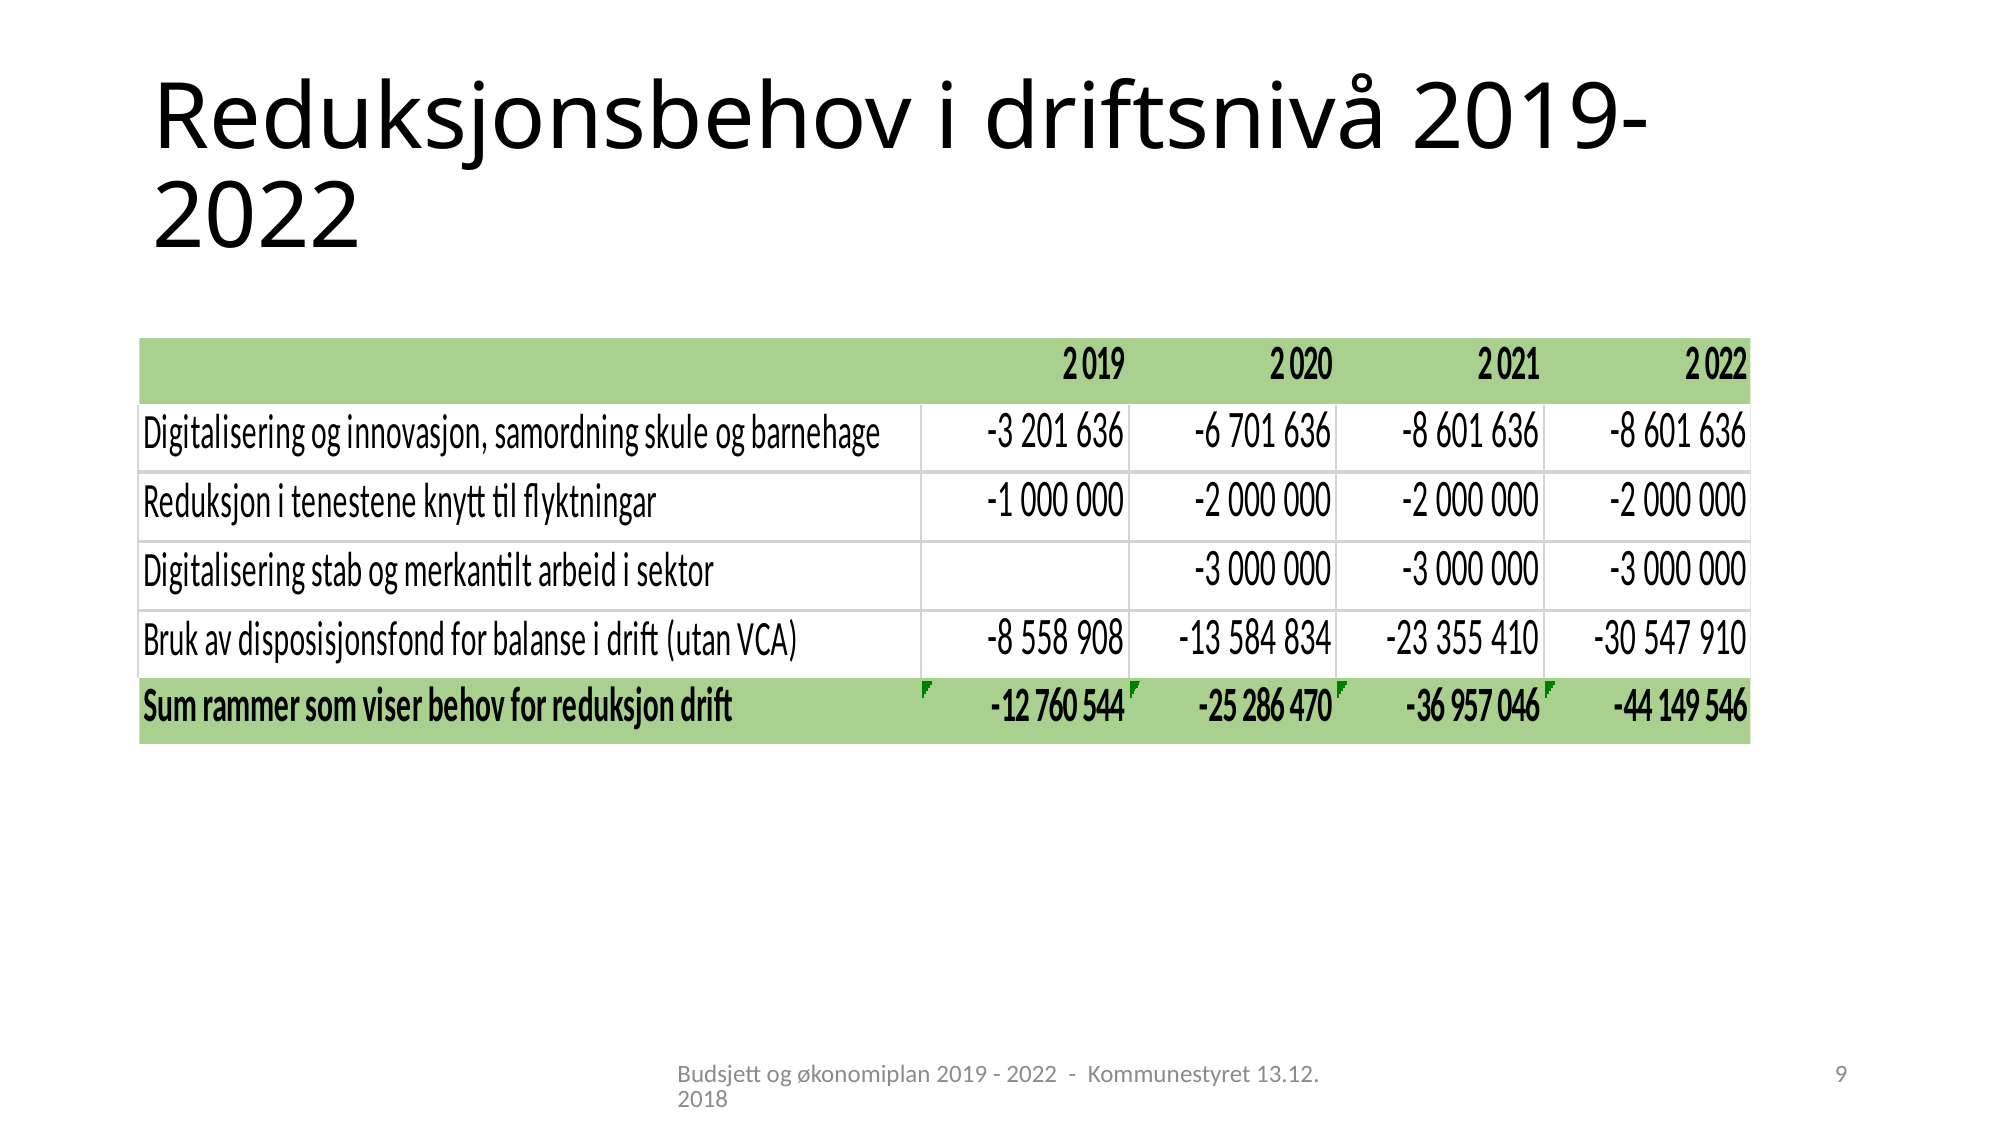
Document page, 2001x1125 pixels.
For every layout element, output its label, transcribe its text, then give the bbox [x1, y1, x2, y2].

title Reduksjonsbehov i driftsnivå 2019-2022 [137, 59, 1863, 278]
slide_number 9 [1412, 1042, 1863, 1103]
picture [137, 335, 1753, 748]
footer Budsjett og økonomiplan 2019 - 2022 - Kommunestyret 13.12.2018 [662, 1042, 1338, 1103]
